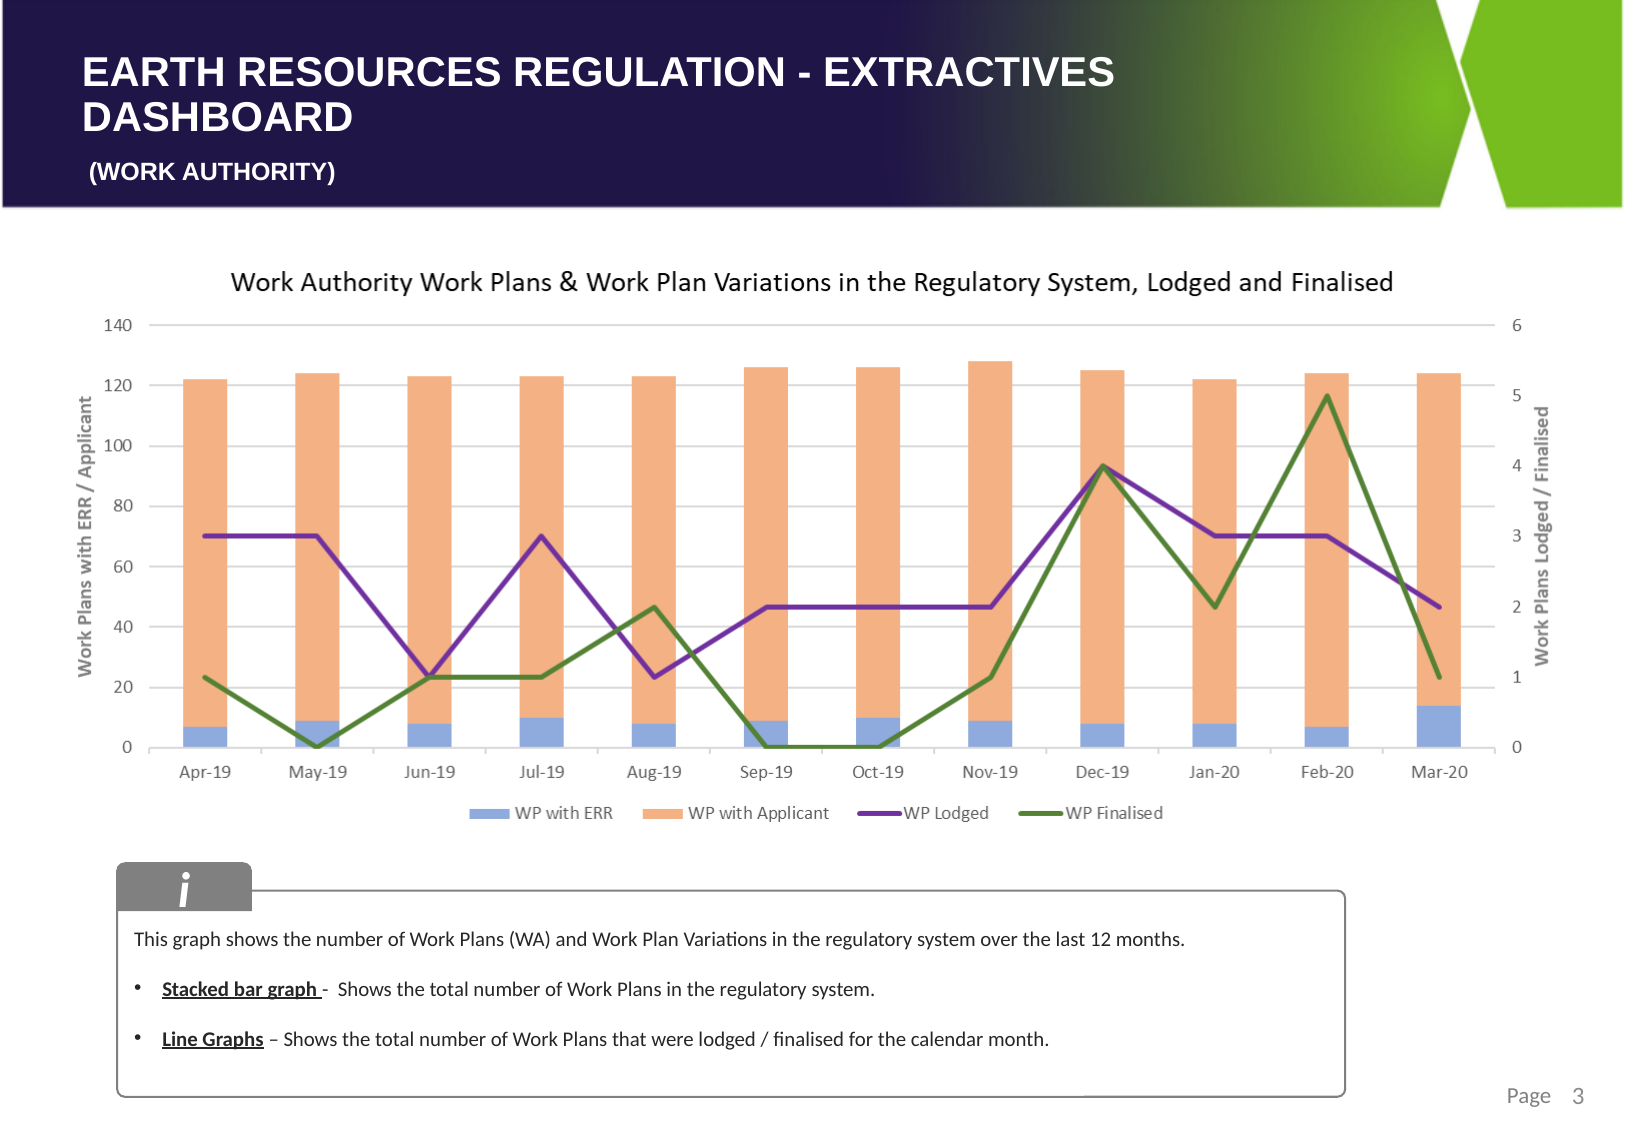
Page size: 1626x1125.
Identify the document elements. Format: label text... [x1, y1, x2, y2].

picture [0, 0, 1625, 212]
picture [45, 248, 1580, 844]
slide_number 3 [1233, 1073, 1600, 1117]
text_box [117, 863, 1346, 1097]
